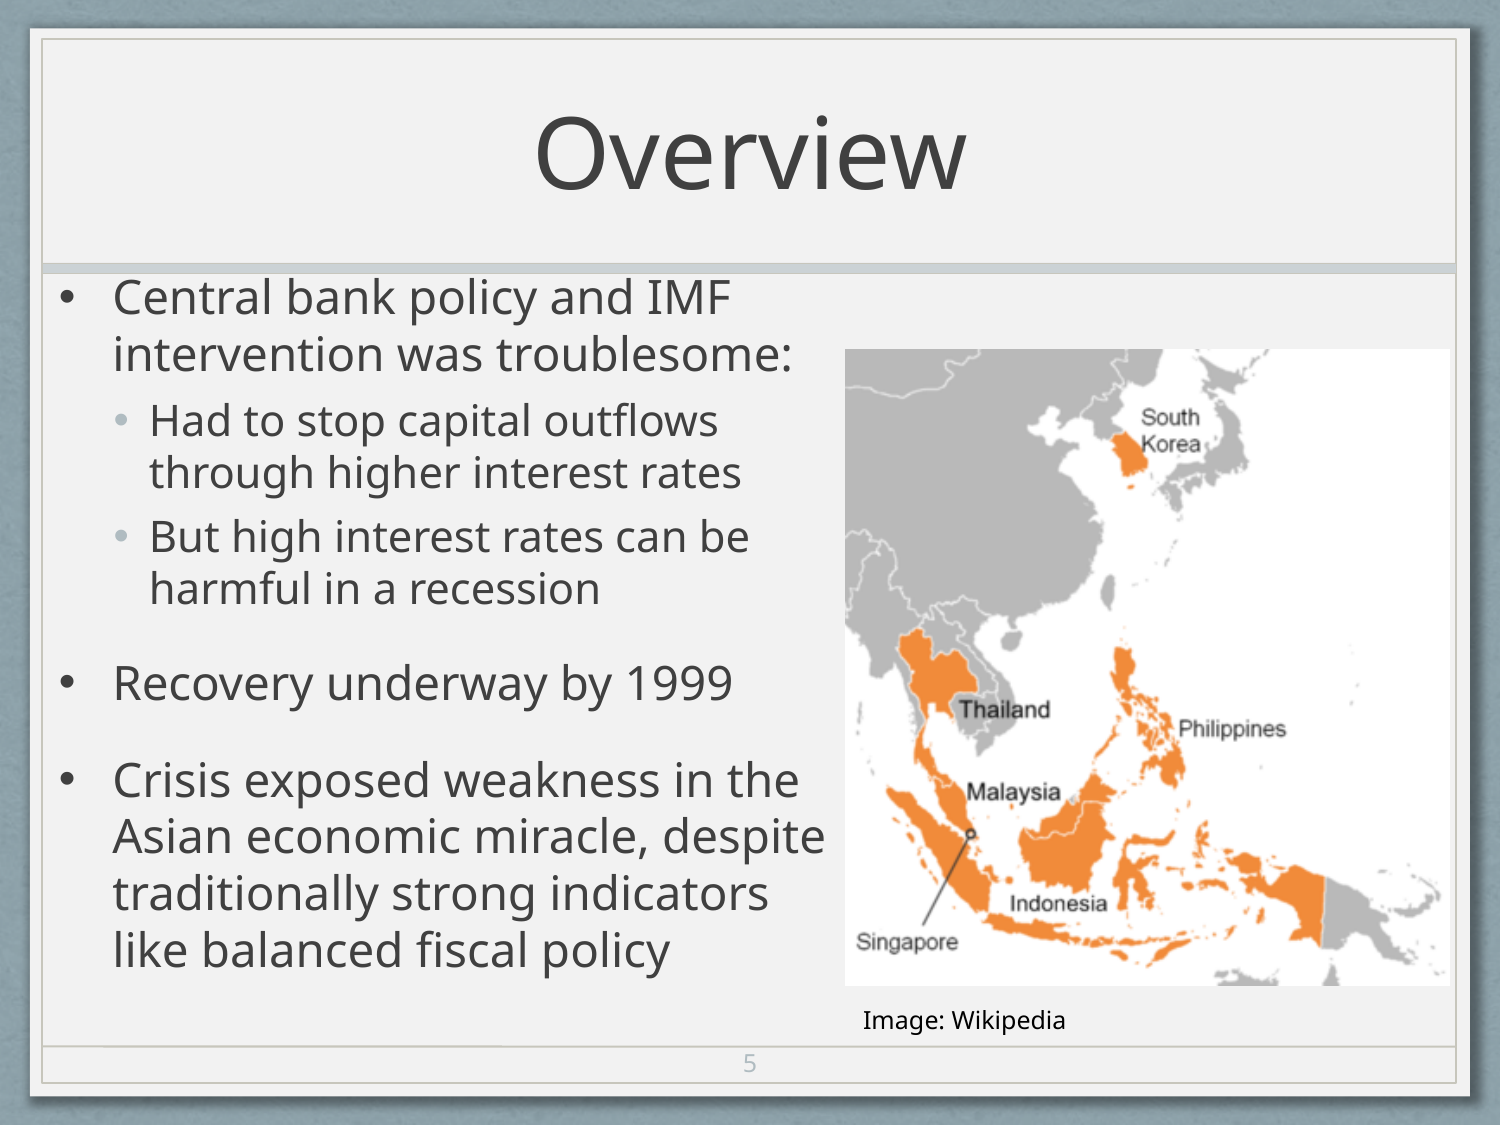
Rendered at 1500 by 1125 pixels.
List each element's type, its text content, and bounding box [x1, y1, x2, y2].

text_box Image: Wikipedia [848, 999, 1353, 1042]
title Overview [147, 40, 1353, 260]
picture [845, 349, 1451, 986]
list Central bank policy and IMF intervention was troublesome: Had to stop capital outflows through higher interest rates But high interest rates can be harmful in a recession Recovery underway by 1999 Crisis exposed weakness in the Asian economic miracle, despite traditionally strong indicators like balanced fiscal policy [43, 259, 846, 1043]
slide_number 5 [687, 1042, 813, 1088]
